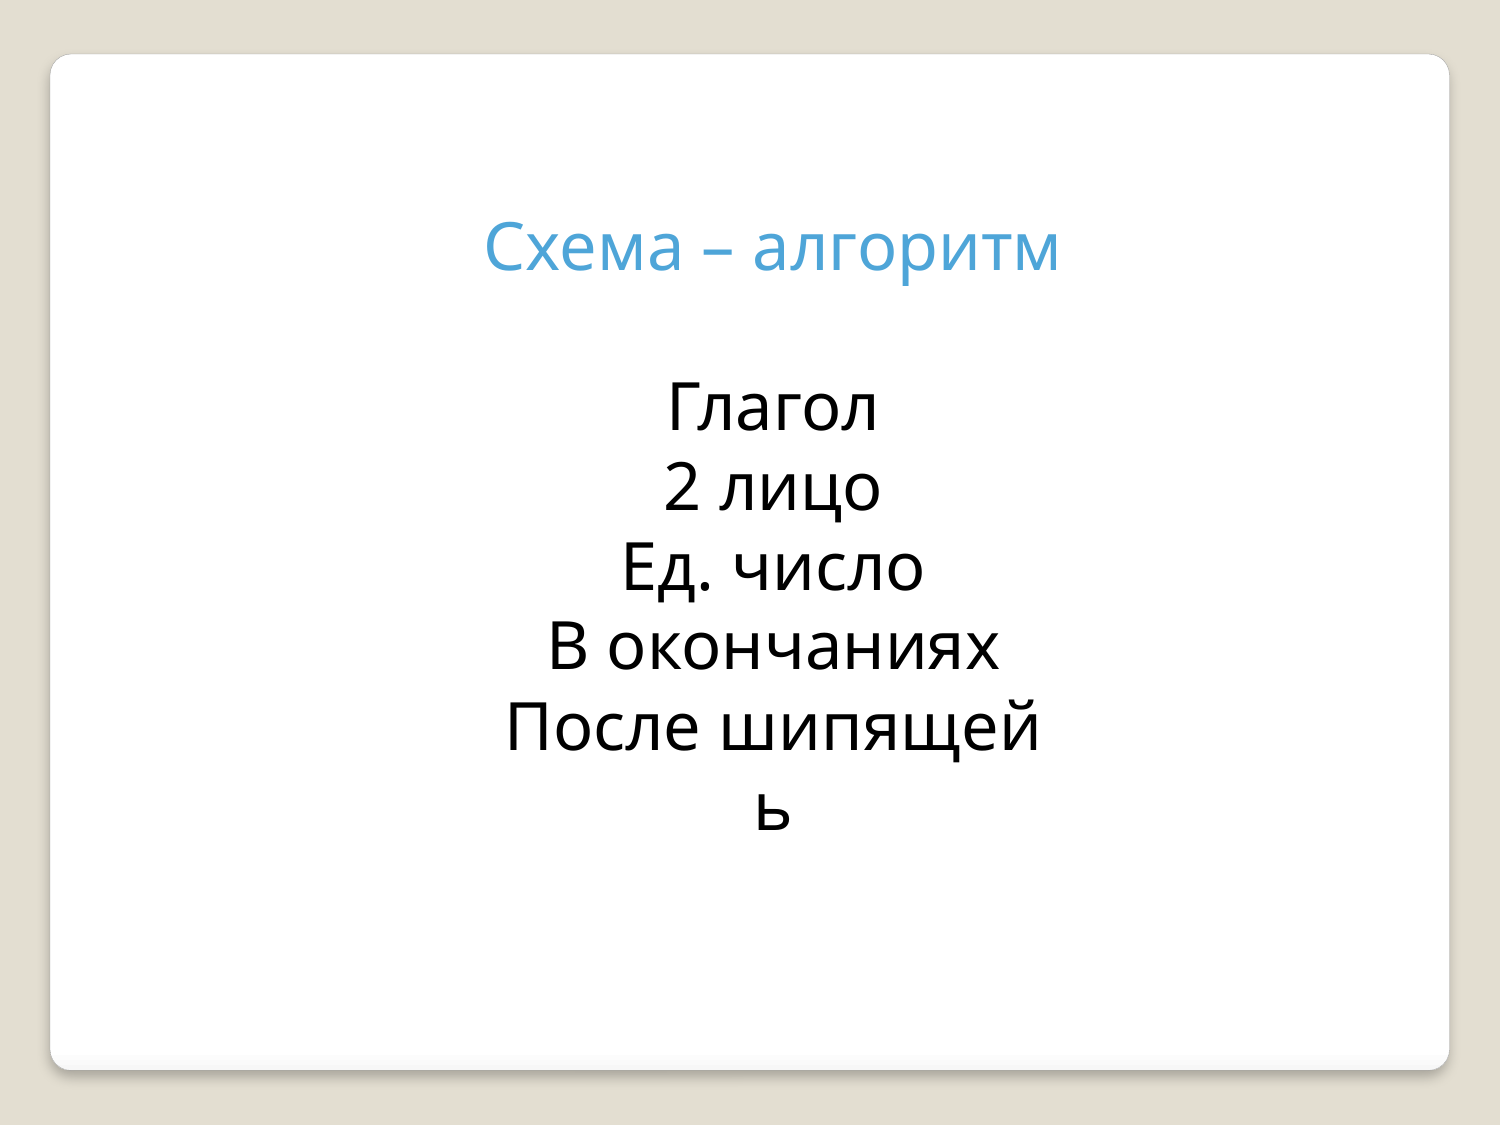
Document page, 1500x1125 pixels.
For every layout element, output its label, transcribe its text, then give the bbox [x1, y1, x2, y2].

text_box Схема – алгоритм Глагол 2 лицо Ед. число В окончаниях После шипящей ь [289, 196, 1258, 851]
